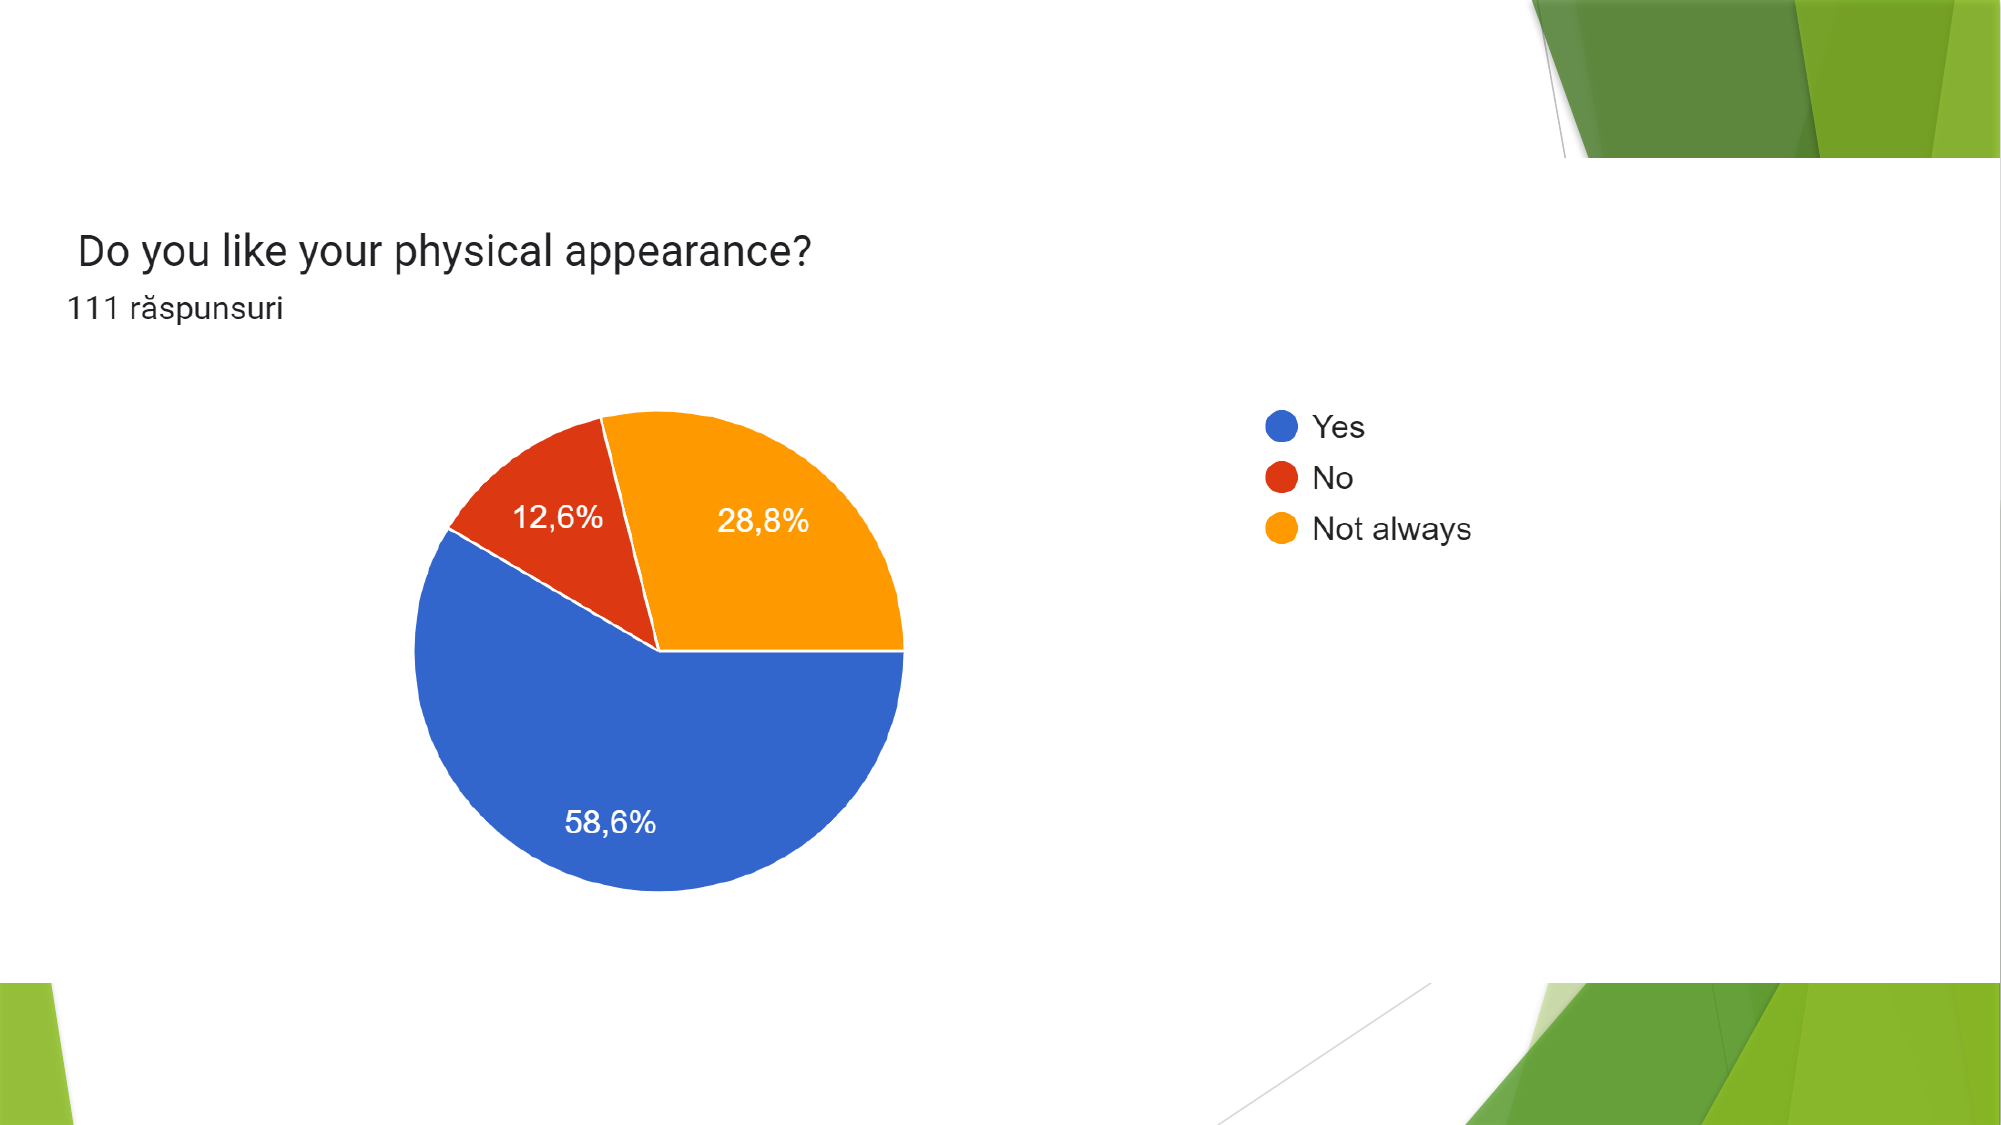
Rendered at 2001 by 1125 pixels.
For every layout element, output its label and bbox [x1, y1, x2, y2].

picture [0, 158, 2000, 984]
